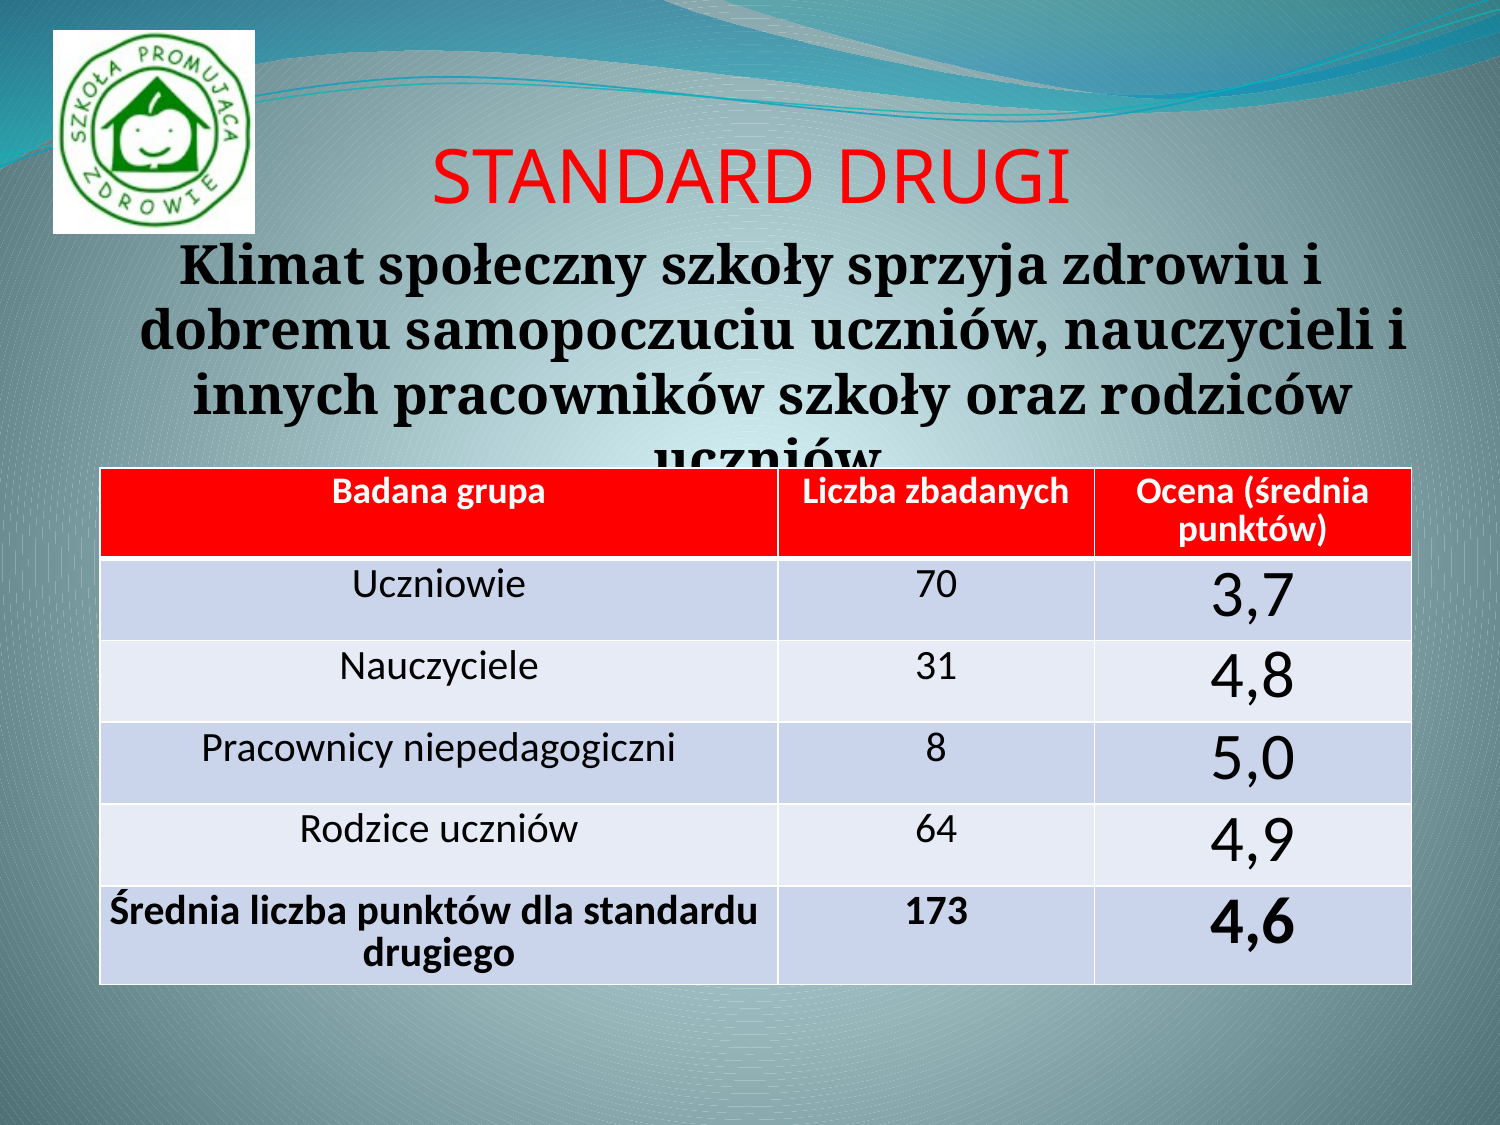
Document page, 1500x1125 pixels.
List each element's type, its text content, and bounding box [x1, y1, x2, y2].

table_header Liczba zbadanych [779, 469, 1094, 556]
list Klimat społeczny szkoły sprzyja zdrowiu i dobremu samopoczuciu uczniów, nauczycieli i innych pracowników szkoły oraz rodziców uczniów. [76, 222, 1428, 1091]
picture [53, 30, 256, 235]
table_cell Uczniowie [101, 561, 777, 640]
table_cell 4,9 [1095, 805, 1411, 885]
table_cell 3,7 [1095, 561, 1411, 640]
table_cell 4,6 [1095, 887, 1411, 984]
table_cell 64 [779, 805, 1094, 885]
table_cell 70 [779, 561, 1094, 640]
table_cell Pracownicy niepedagogiczni [101, 723, 777, 803]
table_header Ocena (średnia punktów) [1095, 469, 1411, 556]
table_cell Średnia liczba punktów dla standardu drugiego [101, 887, 777, 984]
table_cell 5,0 [1095, 723, 1411, 803]
table_cell Rodzice uczniów [101, 805, 777, 885]
title STANDARD DRUGI [256, 30, 1428, 219]
table_cell 173 [779, 887, 1094, 984]
table_cell 31 [779, 641, 1094, 721]
table_cell Nauczyciele [101, 641, 777, 721]
table_cell 8 [779, 723, 1094, 803]
table_cell 4,8 [1095, 641, 1411, 721]
table_header Badana grupa [101, 469, 777, 556]
